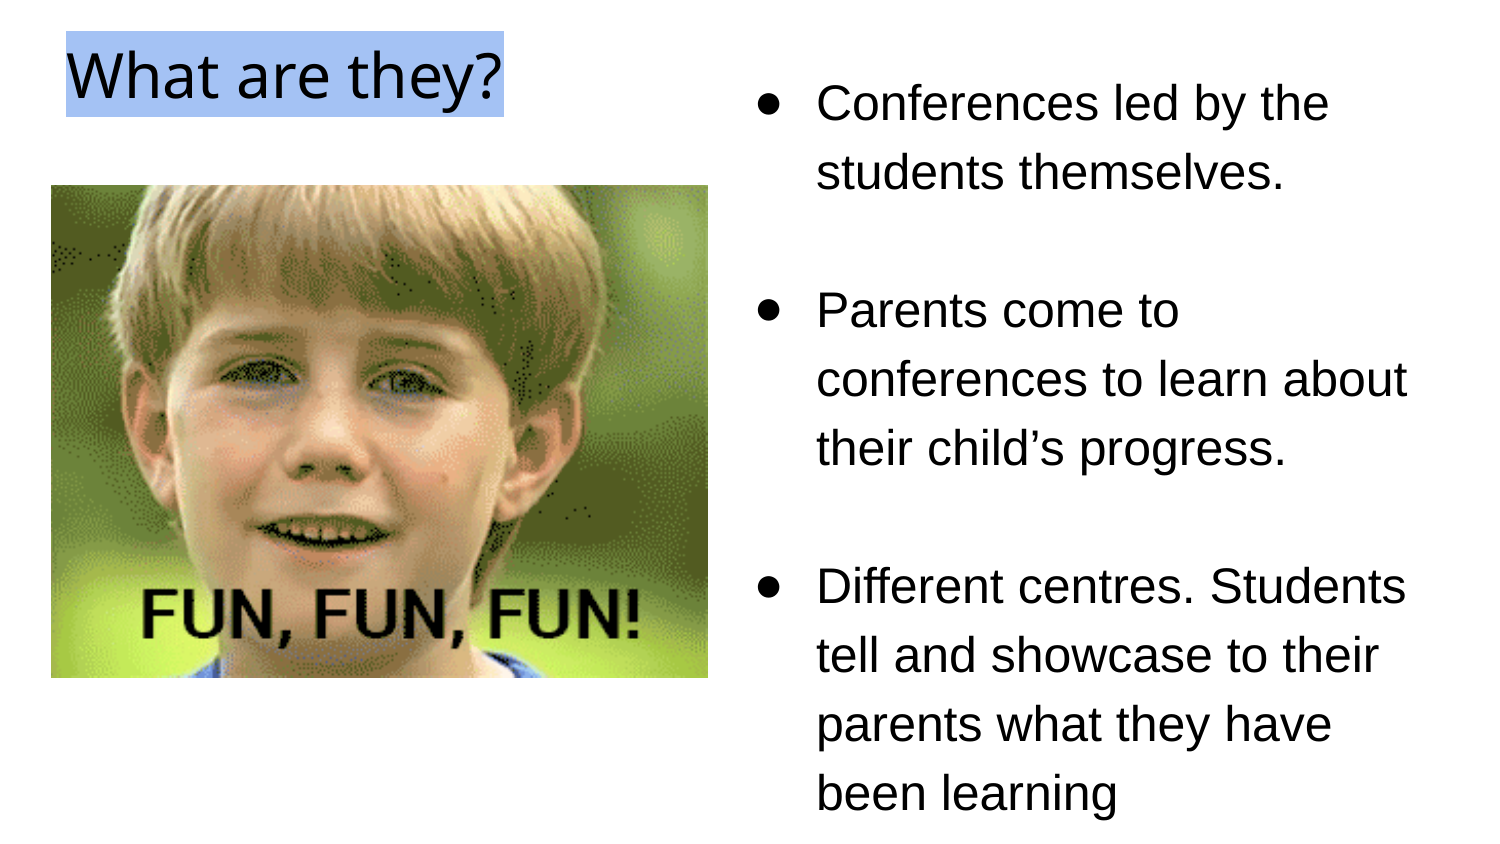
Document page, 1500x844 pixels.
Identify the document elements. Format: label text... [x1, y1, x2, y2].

list Conferences led by the students themselves. Parents come to conferences to learn about their child’s progress. Different centres. Students tell and showcase to their parents what they have been learning [426, 46, 1470, 817]
picture [50, 185, 708, 678]
title What are they? [51, 20, 1449, 115]
